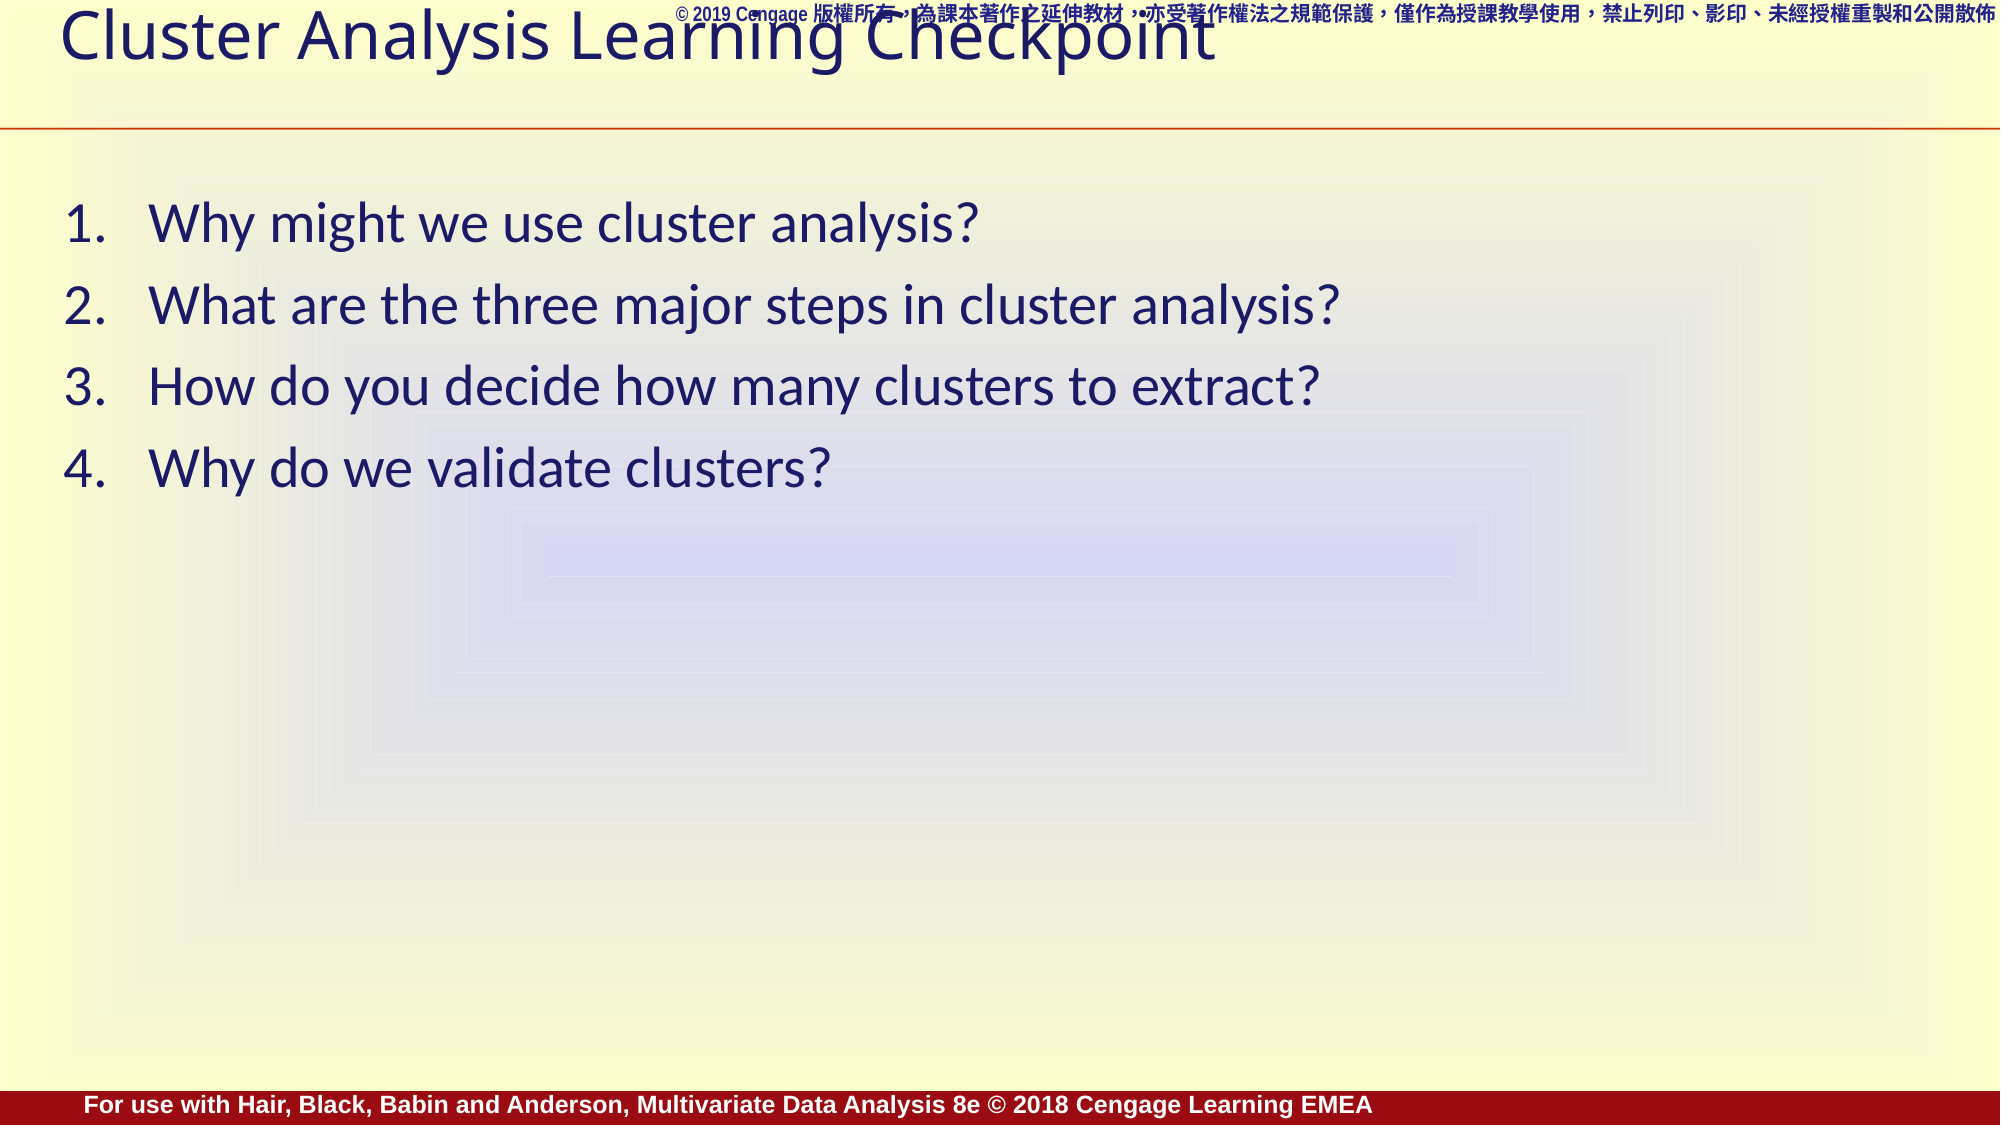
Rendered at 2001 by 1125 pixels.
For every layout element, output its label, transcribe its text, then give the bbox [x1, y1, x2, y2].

title Cluster Analysis Learning Checkpoint [44, 20, 1921, 126]
picture [1519, 1091, 2000, 1125]
list Why might we use cluster analysis? What are the three major steps in cluster analysis? How do you decide how many clusters to extract? Why do we validate clusters? [48, 176, 1914, 934]
text_box For use with Hair, Black, Babin and Anderson, Multivariate Data Analysis 8e © 2018 Cengage Learning EMEA [0, 1081, 1519, 1125]
